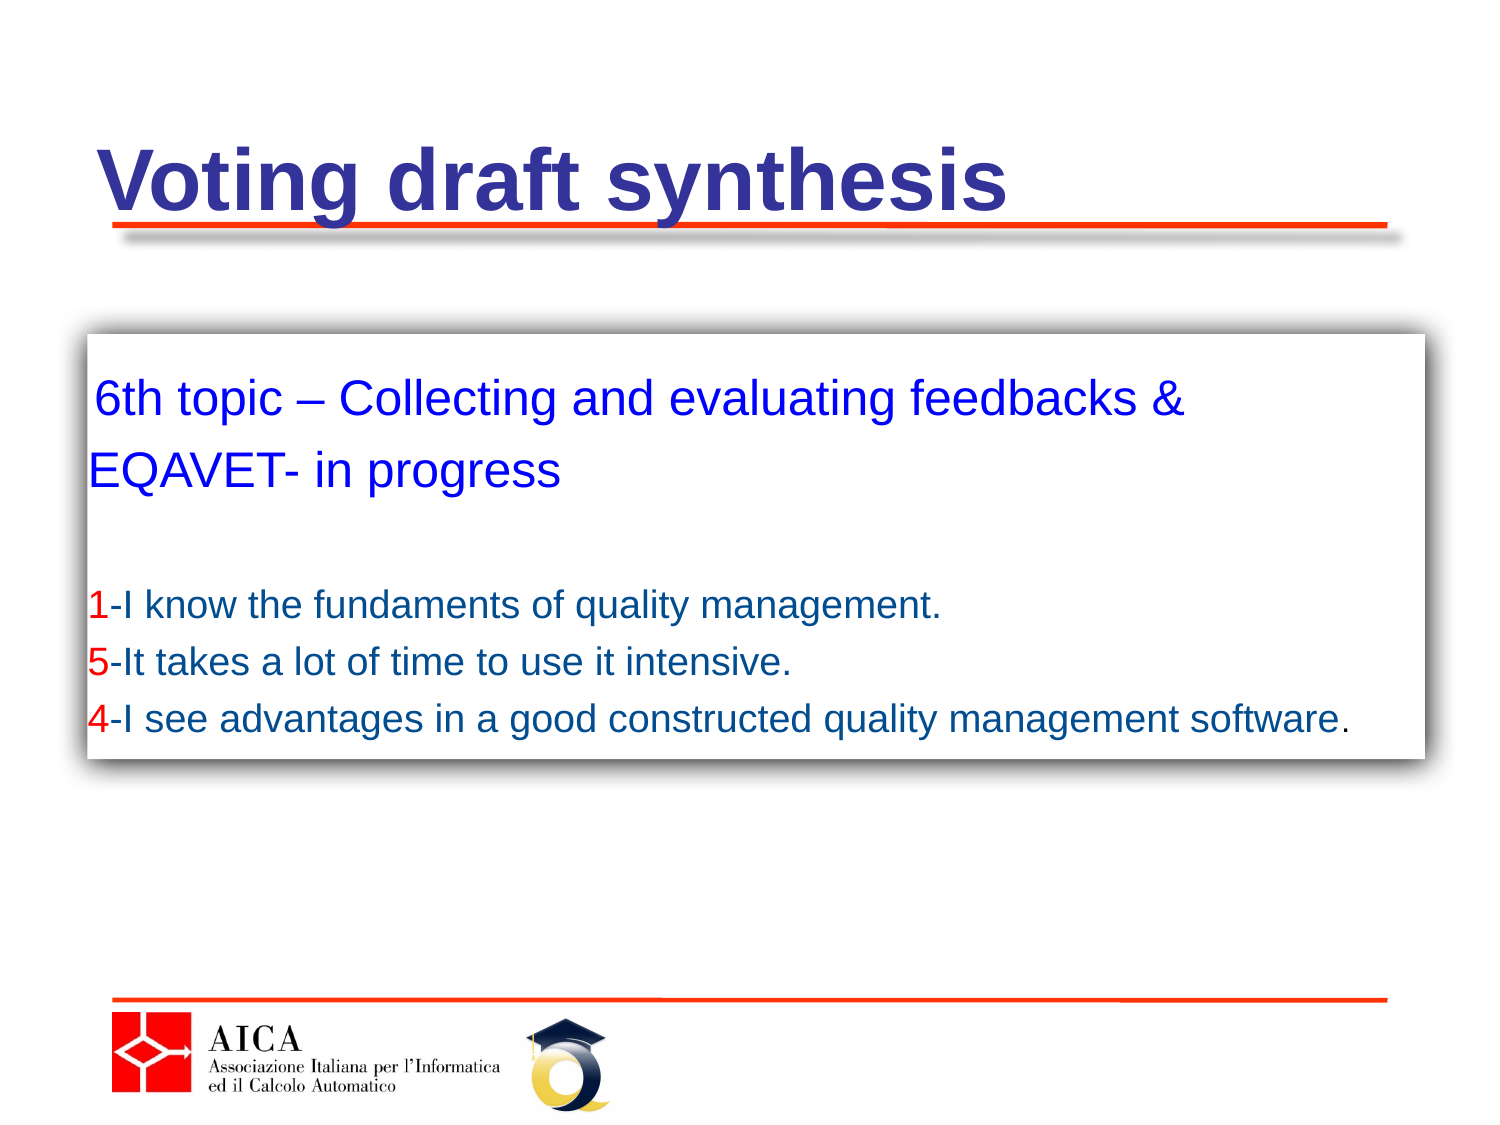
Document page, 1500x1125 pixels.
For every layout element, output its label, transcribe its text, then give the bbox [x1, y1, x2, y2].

picture [112, 1012, 500, 1096]
text_box 6th topic – Collecting and evaluating feedbacks & EQAVET- in progress 1-I know the fundaments of quality management. 5-It takes a lot of time to use it intensive. 4-I see advantages in a good constructed quality management software. [87, 334, 1425, 760]
title Voting draft synthesis [81, 111, 1419, 241]
picture [516, 1009, 619, 1121]
